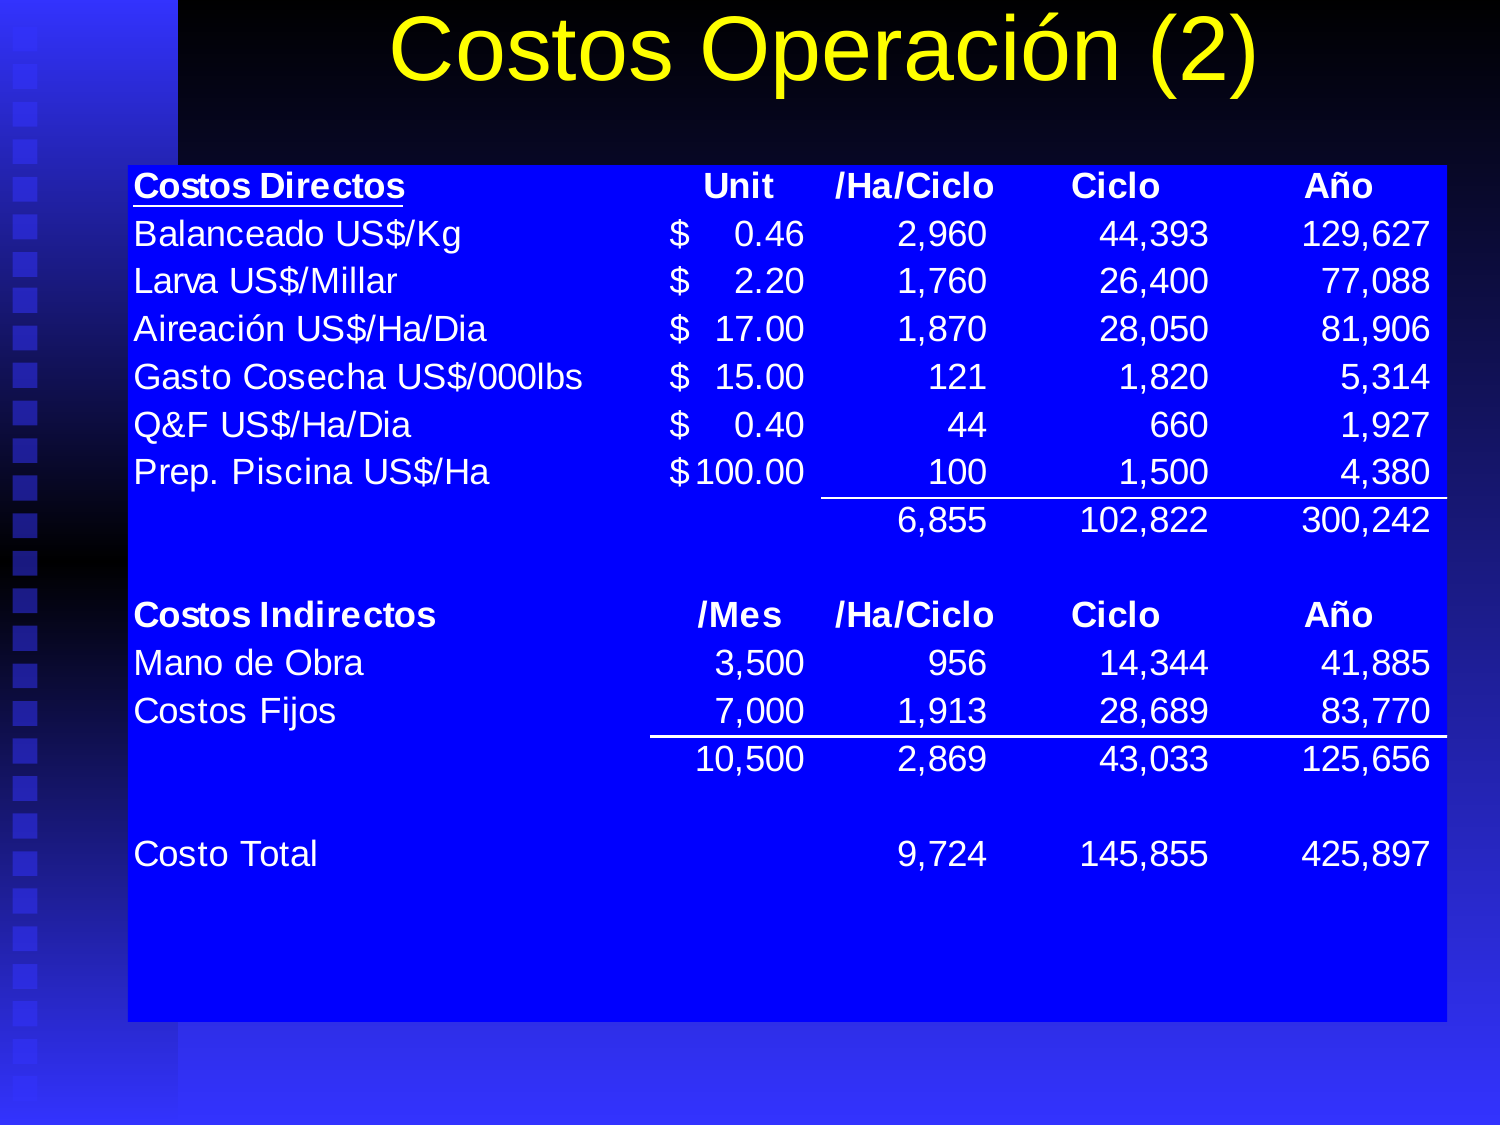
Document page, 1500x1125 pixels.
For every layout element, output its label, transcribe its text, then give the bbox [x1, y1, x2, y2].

title Costos Operación (2) [187, 0, 1463, 138]
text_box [124, 162, 1451, 1025]
